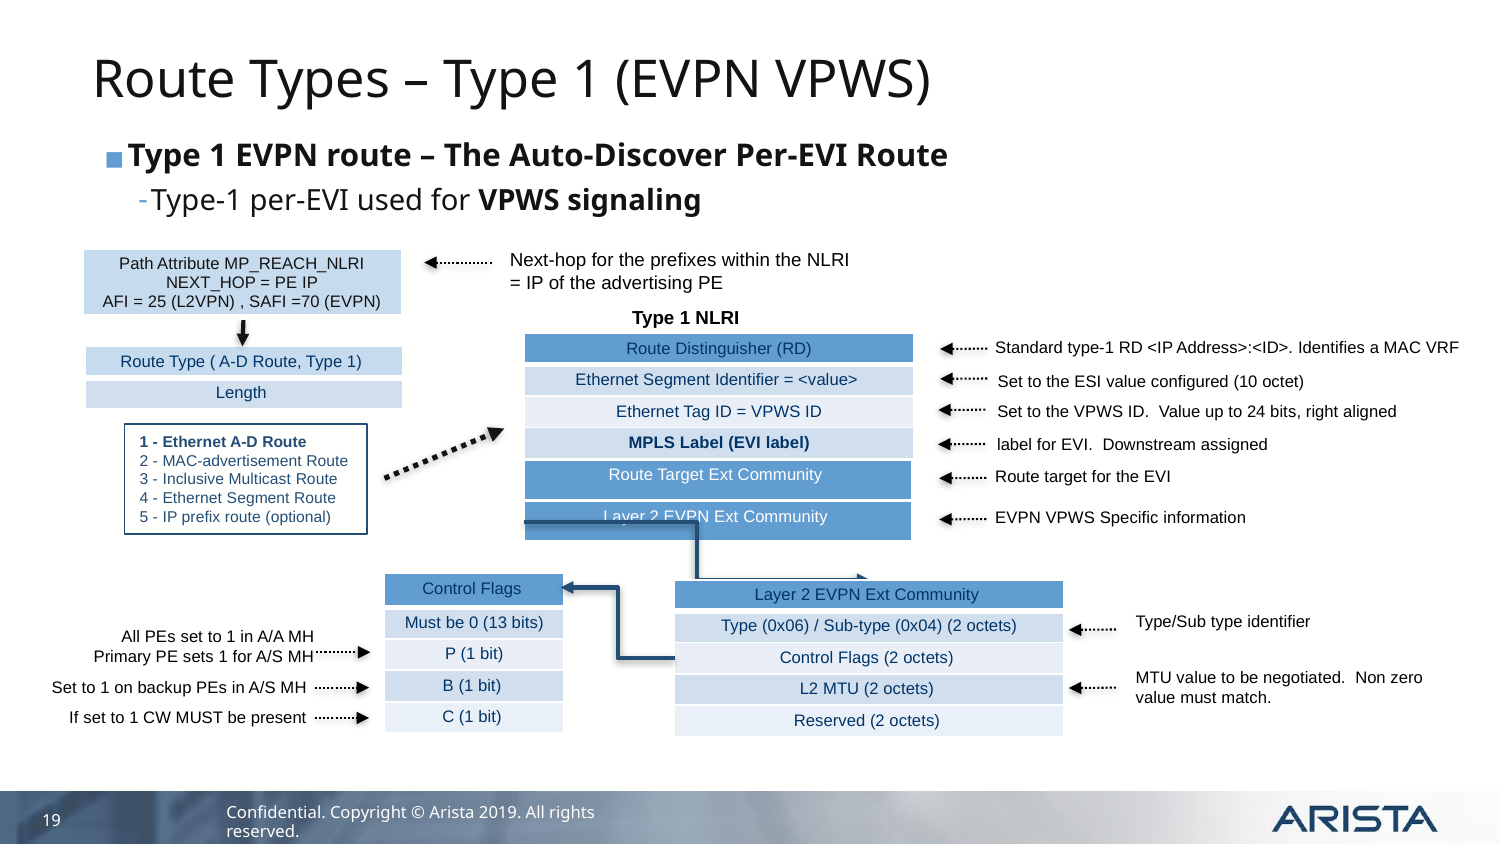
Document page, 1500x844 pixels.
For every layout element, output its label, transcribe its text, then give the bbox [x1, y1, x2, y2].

text_box All PEs set to 1 in A/A MH Primary PE sets 1 for A/S MH [65, 618, 330, 674]
text_box Set to the VPWS ID. Value up to 24 bits, right aligned [982, 393, 1419, 429]
title Route Types – Type 1 (EVPN VPWS) [76, 37, 1427, 145]
text_box CE-1 [423, 263, 492, 273]
table_header Layer 2 EVPN Ext Community [679, 581, 1063, 608]
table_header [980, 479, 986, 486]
text_box Set to 1 on backup PEs in A/S MH [12, 668, 322, 699]
text_box [315, 688, 322, 695]
text_box If set to 1 CW MUST be present [12, 699, 322, 735]
table_header Route Target Ext Community [525, 461, 911, 499]
table_cell Reserved (2 octets) [675, 706, 1063, 736]
text_box label for EVI. Downstream assigned [982, 426, 1468, 462]
table_cell Ethernet Tag ID = VPWS ID [525, 397, 913, 427]
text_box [560, 587, 675, 659]
text_box Set to the ESI value configured (10 octet) [982, 363, 1468, 400]
text_box Type 1 EVPN route – The Auto-Discover Per-EVI Route Type-1 per-EVI used for VPWS signaling [88, 120, 1414, 377]
table_header Route Distinguisher (RD) [525, 334, 913, 362]
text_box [524, 521, 870, 580]
table_cell Must be 0 (13 bits) [385, 610, 555, 638]
table_header Layer 2 EVPN Ext Community [525, 502, 911, 540]
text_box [980, 350, 987, 357]
text_box CE-1 [938, 350, 980, 359]
text_box Route target for the EVI [980, 458, 1466, 494]
text_box Standard type-1 RD <IP Address>:<ID>. Identifies a MAC VRF [980, 329, 1485, 365]
text_box EVPN VPWS Specific information [980, 499, 1466, 535]
text_box 1 - Ethernet A-D Route 2 - MAC-advertisement Route 3 - Inclusive Multicast Route 4 - Ethernet Segment Route 5 - IP prefix route (optional) [124, 424, 368, 534]
table_cell Length [86, 381, 402, 408]
table_cell B (1 bit) [385, 671, 563, 701]
table_cell Ethernet Segment Identifier = <value> [525, 367, 913, 395]
table_cell L2 MTU (2 octets) [675, 675, 1063, 704]
slide_number 19 [26, 798, 156, 844]
text_box MTU value to be negotiated. Non zero value must match. [1120, 659, 1473, 740]
text_box Next-hop for the prefixes within the NLRI = IP of the advertising PE [494, 240, 888, 302]
table_cell Type (0x06) / Sub-type (0x04) (2 octets) [679, 614, 1063, 642]
table_cell P (1 bit) [385, 640, 563, 669]
table_cell C (1 bit) [385, 703, 563, 732]
table_header Path Attribute MP_REACH_NLRI NEXT_HOP = PE IP AFI = 25 (L2VPN) , SAFI =70 (EVPN) [84, 250, 401, 314]
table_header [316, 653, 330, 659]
table_cell Control Flags (2 octets) [675, 643, 1063, 673]
text_box Type/Sub type identifier [1120, 603, 1371, 639]
table_cell MPLS Label (EVI label) [525, 428, 913, 458]
picture [0, 791, 1500, 844]
table_header Route Type ( A-D Route, Type 1) [86, 347, 402, 375]
table_header Control Flags [385, 574, 555, 605]
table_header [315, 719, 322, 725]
text_box Type 1 NLRI [617, 302, 802, 332]
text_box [384, 428, 505, 479]
